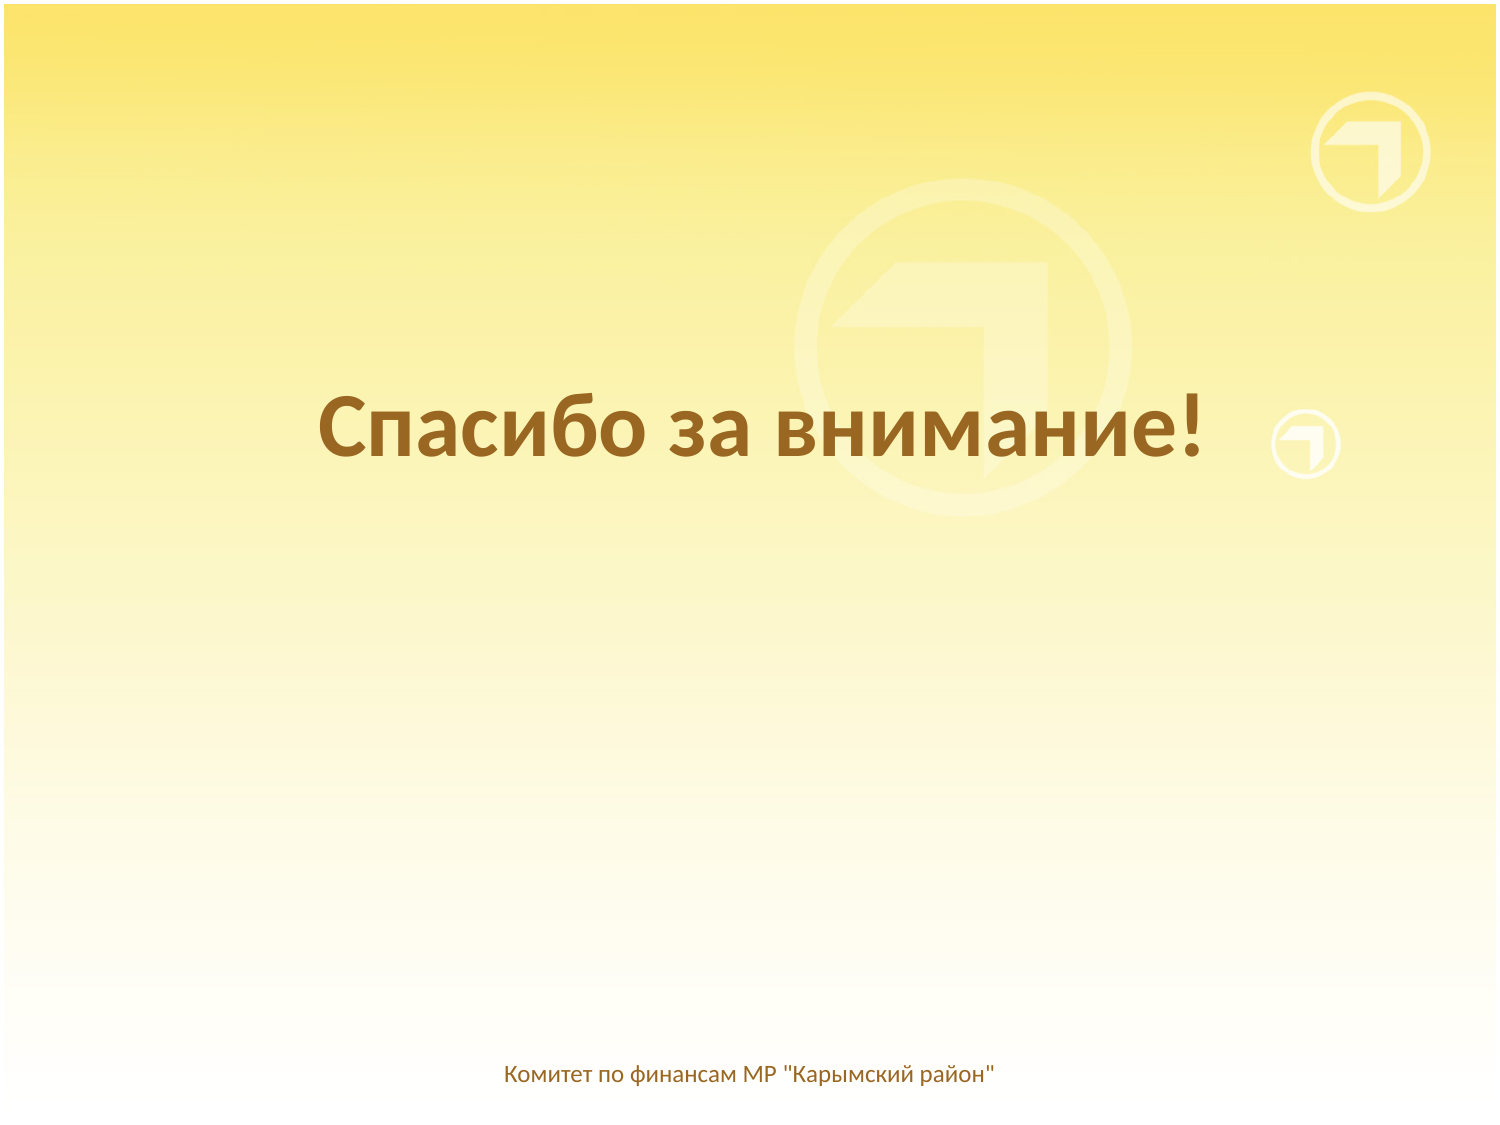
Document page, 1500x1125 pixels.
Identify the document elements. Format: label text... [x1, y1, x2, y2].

picture [0, 0, 1500, 1125]
footer Комитет по финансам МР "Карымский район" [478, 1042, 1022, 1103]
title Спасибо за внимание! [88, 326, 1439, 514]
